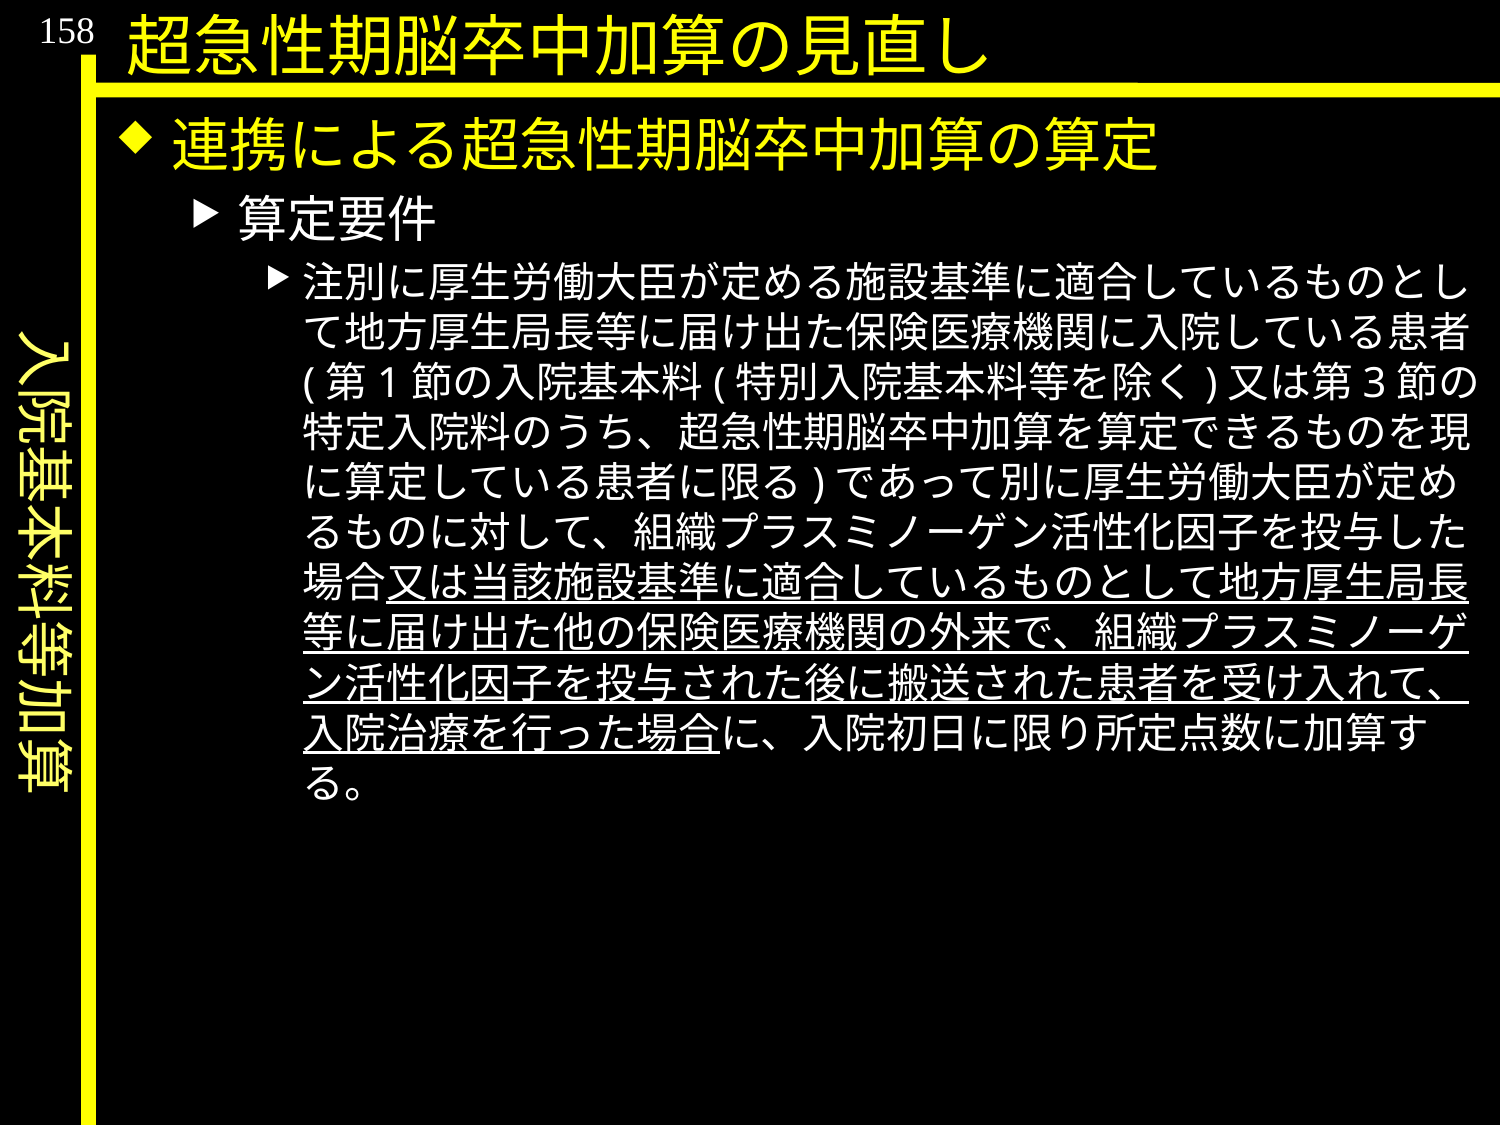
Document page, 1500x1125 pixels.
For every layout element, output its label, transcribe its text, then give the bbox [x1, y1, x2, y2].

list 連携による超急性期脳卒中加算の算定 算定要件 注別に厚生労働大臣が定める施設基準に適合しているものとして地方厚生局長等に届け出た保険医療機関に入院している患者(第1節の入院基本料(特別入院基本料等を除く)又は第3節の特定入院料のうち、超急性期脳卒中加算を算定できるものを現に算定している患者に限る)であって別に厚生労働大臣が定めるものに対して、組織プラスミノーゲン活性化因子を投与した場合又は当該施設基準に適合しているものとして地方厚生局長等に届け出た他の保険医療機関の外来で、組織プラスミノーゲン活性化因子を投与された後に搬送された患者を受け入れて、入院治療を行った場合に、入院初日に限り所定点数に加算する。 [100, 100, 1496, 1120]
text_box 超急性期脳卒中加算の見直し [112, 0, 1477, 90]
text_box 入院基本料等加算 [16, 0, 77, 1125]
text_box 158 [23, 0, 160, 59]
